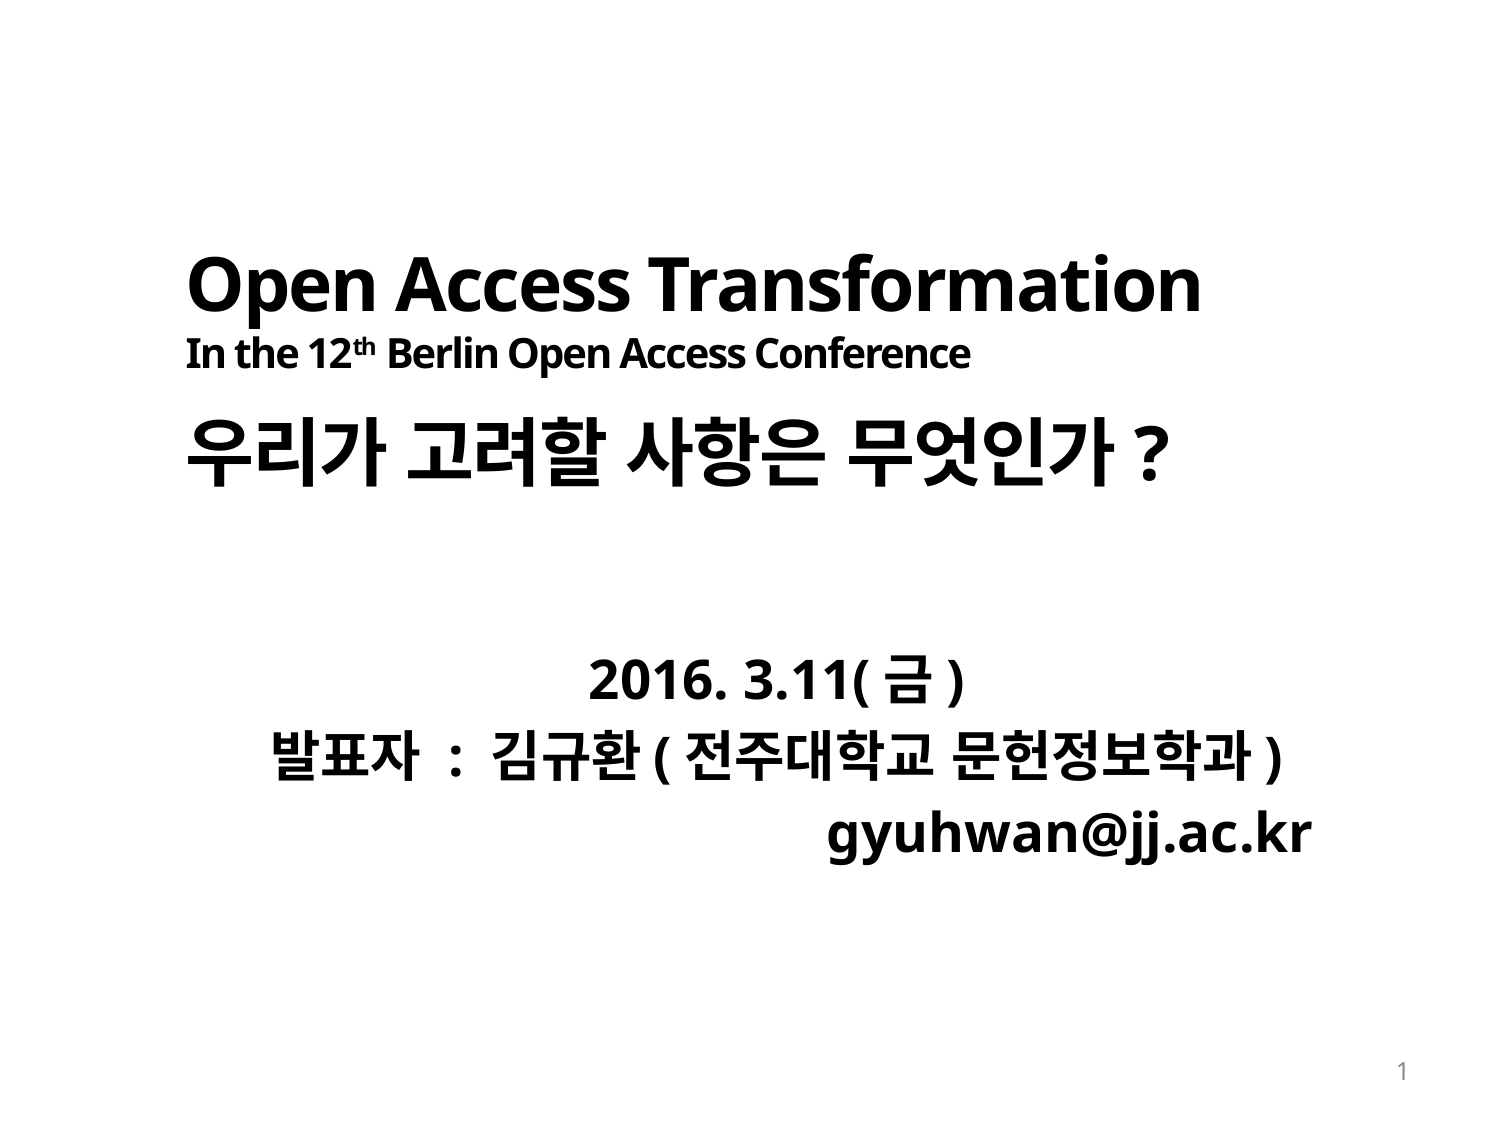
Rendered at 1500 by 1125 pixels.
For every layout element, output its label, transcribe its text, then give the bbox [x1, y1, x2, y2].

text_box Open Access Transformation In the 12th Berlin Open Access Conference [171, 229, 1329, 384]
subtitle 2016. 3.11(금) 발표자 : 김규환(전주대학교 문헌정보학과) gyuhwan@jj.ac.kr [225, 637, 1329, 925]
slide_number 1 [1074, 1042, 1425, 1103]
text_box 우리가 고려할 사항은 무엇인가? [171, 398, 1329, 503]
